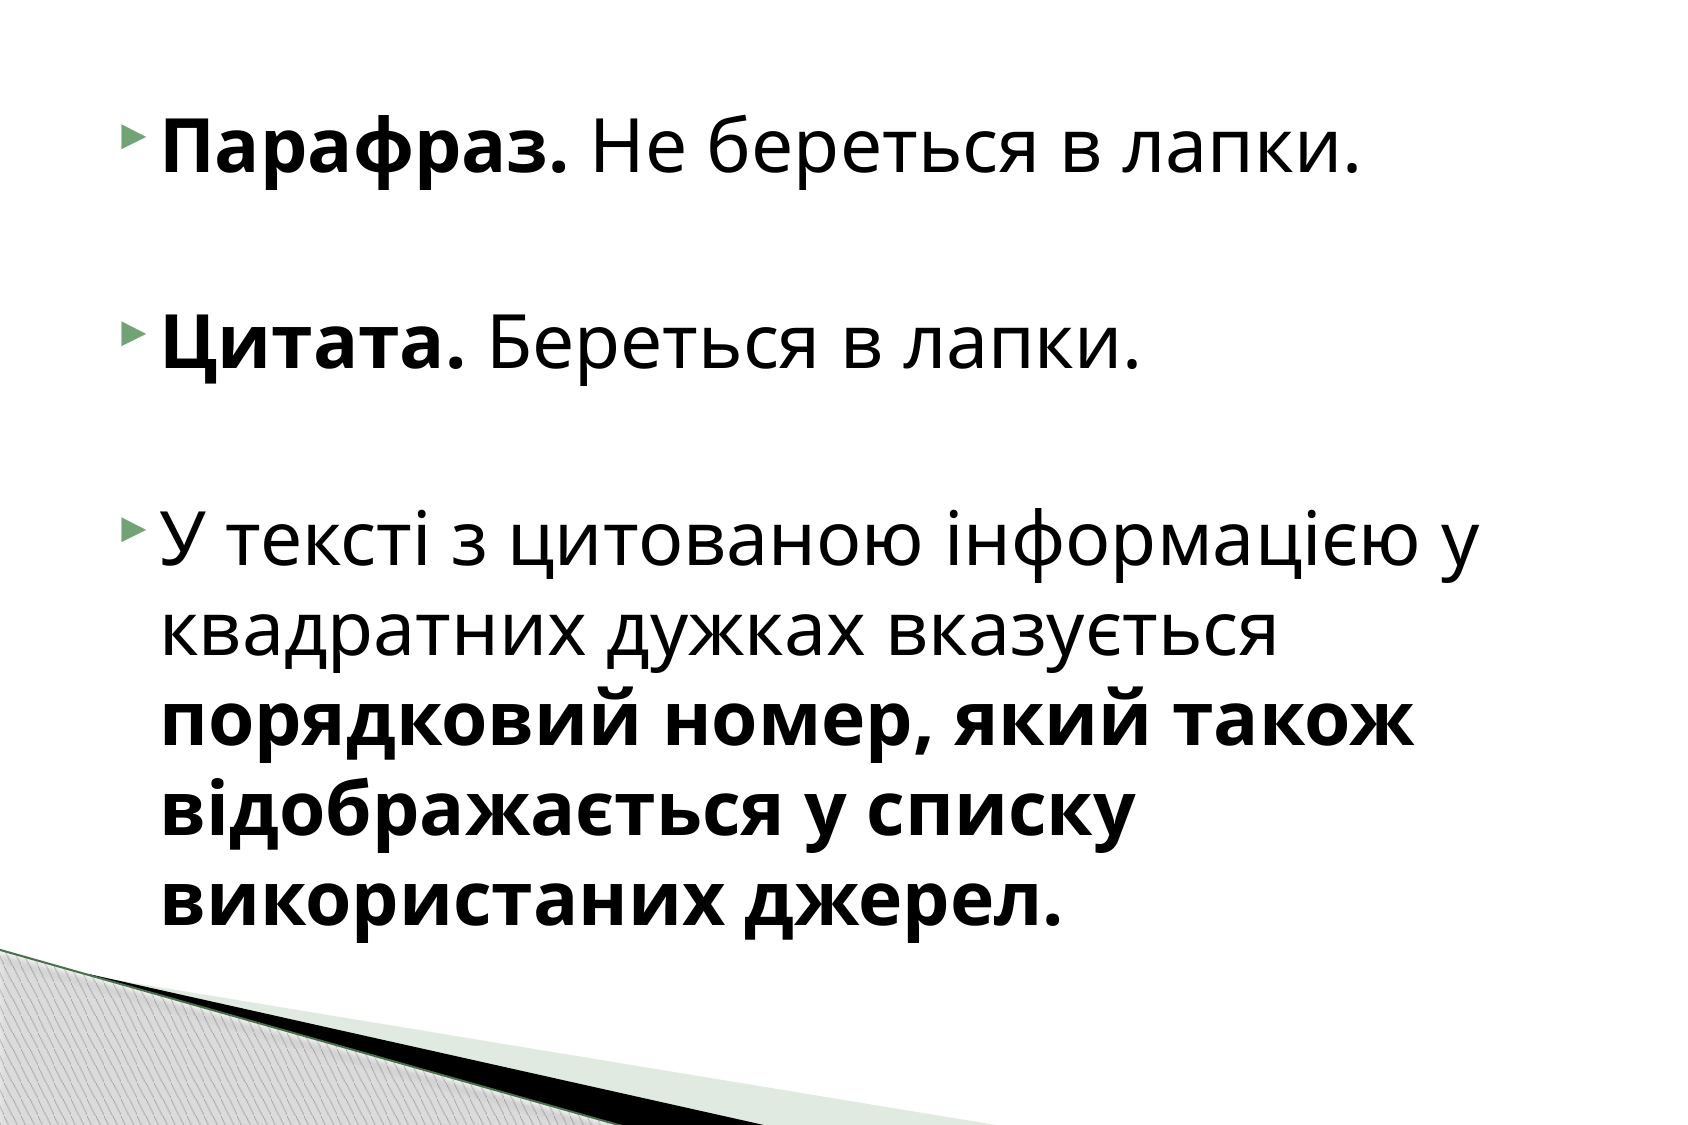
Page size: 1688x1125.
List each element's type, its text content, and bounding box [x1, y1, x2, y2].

list Парафраз. Не береться в лапки. Цитата. Береться в лапки. У тексті з цитованою інформацією у квадратних дужках вказується порядковий номер, який також відображається у списку використаних джерел. [84, 90, 1604, 986]
